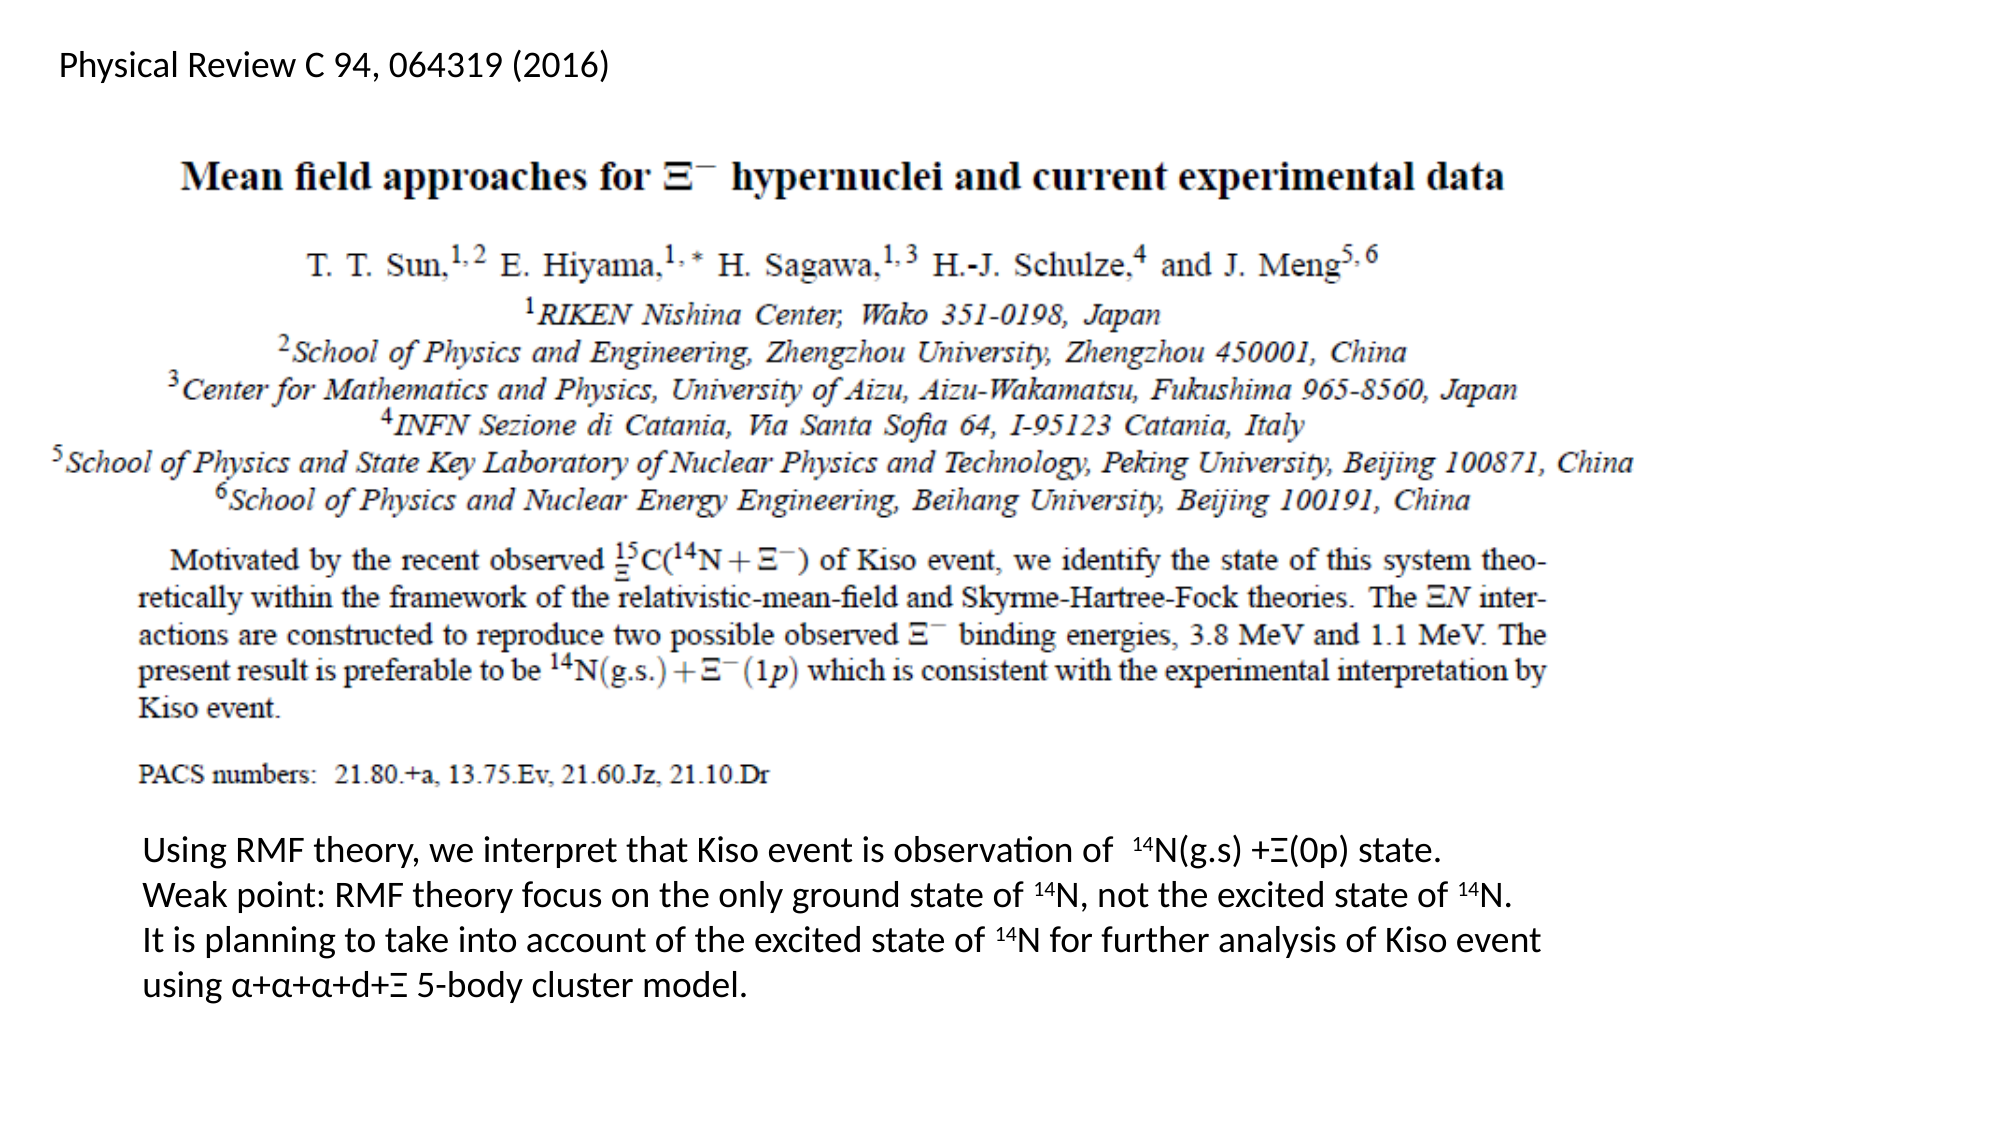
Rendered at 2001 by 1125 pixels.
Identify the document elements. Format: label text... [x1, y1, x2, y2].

text_box Using RMF theory, we interpret that Kiso event is observation of 14N(g.s) +Ξ(0p) state. Weak point: RMF theory focus on the only ground state of 14N, not the excited state of 14N. It is planning to take into account of the excited state of 14N for further analysis of Kiso event using α+α+α+d+Ξ 5-body cluster model. [127, 836, 1558, 1013]
picture [35, 93, 1729, 836]
text_box Physical Review C 94, 064319 (2016) [43, 32, 626, 93]
